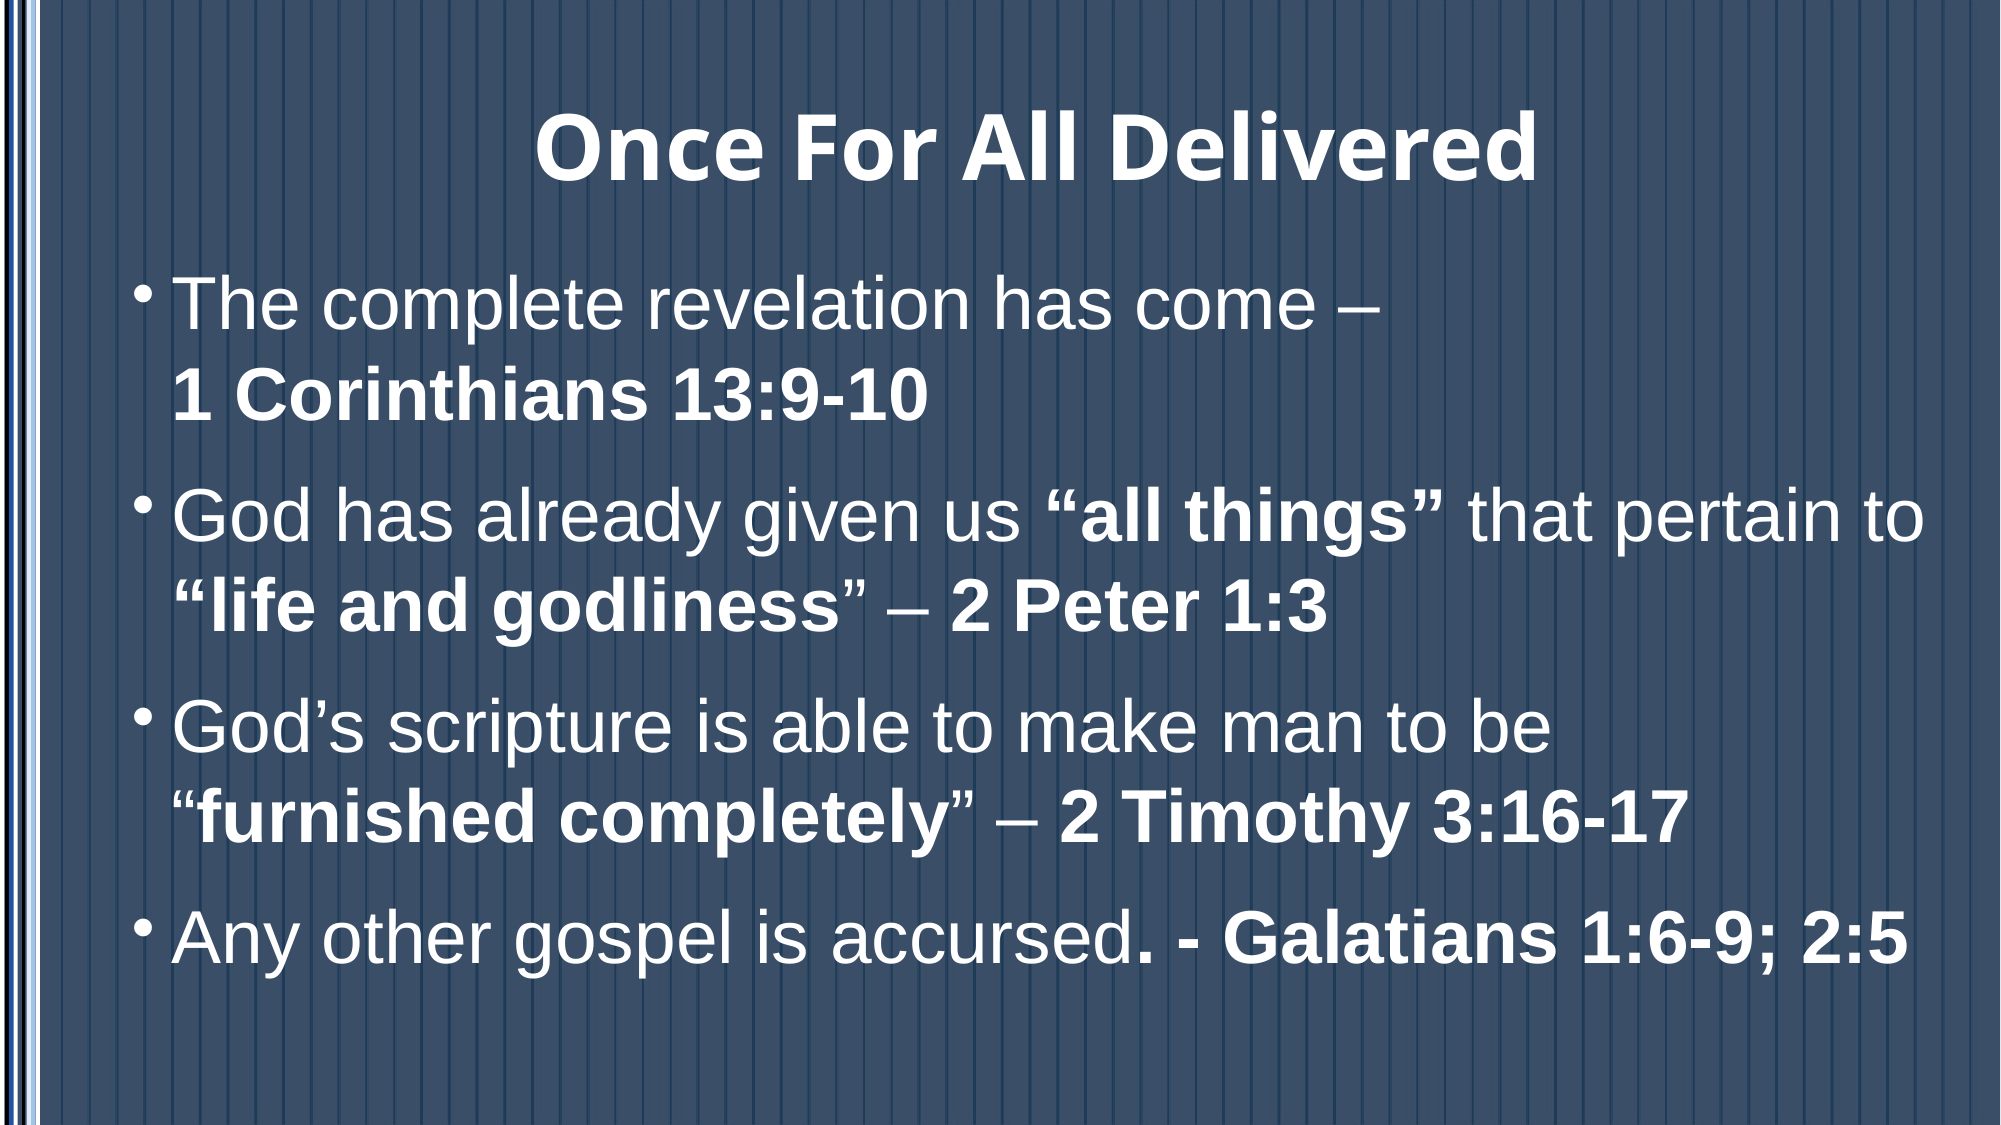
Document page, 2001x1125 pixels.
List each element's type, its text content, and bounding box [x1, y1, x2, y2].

list The complete revelation has come – 1 Corinthians 13:9-10 God has already given us “all things” that pertain to “life and godliness” – 2 Peter 1:3 God’s scripture is able to make man to be “furnished completely” – 2 Timothy 3:16-17 Any other gospel is accursed. - Galatians 1:6-9; 2:5 [99, 224, 1963, 1075]
title Once For All Delivered [399, 50, 1675, 224]
